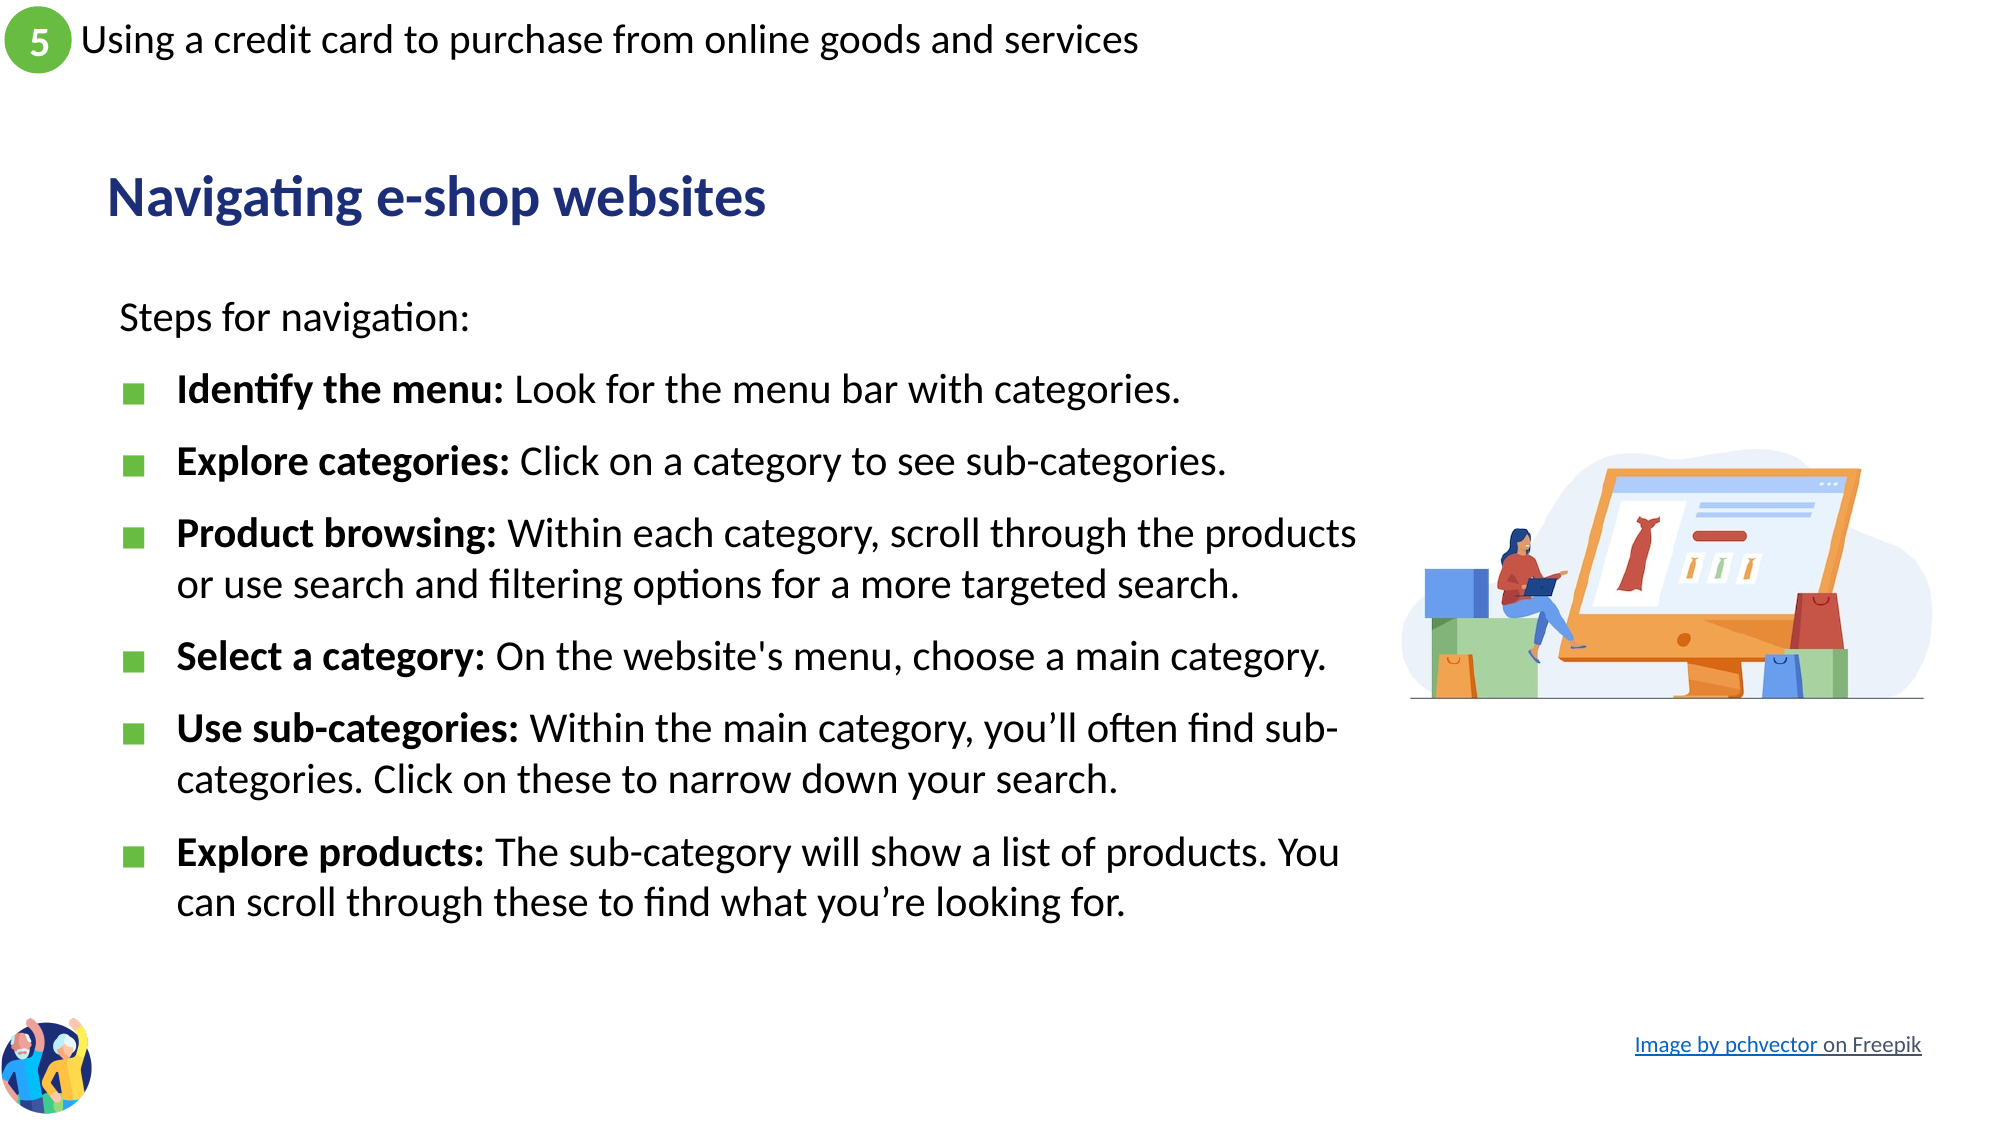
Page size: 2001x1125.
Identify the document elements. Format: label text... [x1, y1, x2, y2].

title Navigating e-shop websites [92, 137, 1908, 258]
text_box Image by pchvector on Freepik [1352, 1022, 1937, 1065]
picture [1373, 378, 1960, 769]
list Steps for navigation: Identify the menu: Look for the menu bar with categories. Explore categories: Click on a category to see sub-categories. Product browsing: Within each category, scroll through the products or use search and filtering options for a more targeted search. Select a category: On the website's menu, choose a main category. Use sub-categories: Within the main category, you’ll often find sub-categories. Click on these to narrow down your search. Explore products: The sub-category will show a list of products. You can scroll through these to find what you’re looking for. [92, 281, 1373, 1105]
picture [1, 1007, 99, 1125]
